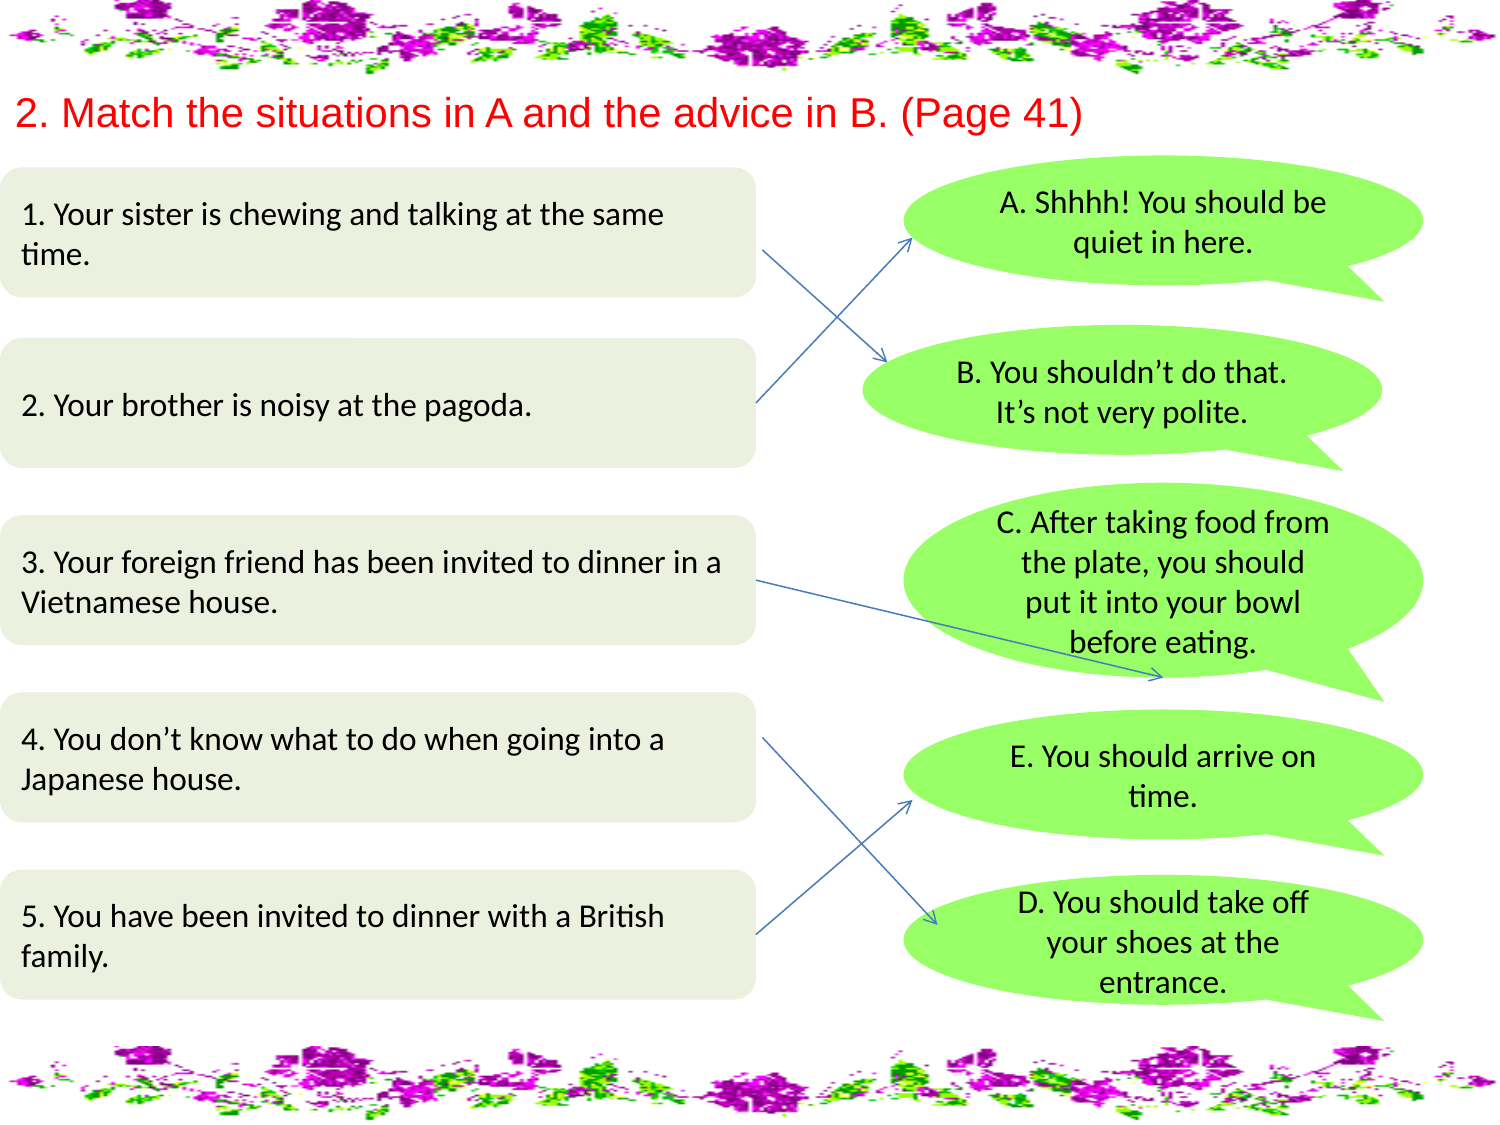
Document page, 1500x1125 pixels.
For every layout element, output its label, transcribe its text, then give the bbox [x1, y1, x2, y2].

text_box C. After taking food from the plate, you should put it into your bowl before eating. [901, 480, 1426, 704]
text_box A. Shhhh! You should be quiet in here. [901, 153, 1426, 304]
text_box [755, 237, 913, 404]
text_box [755, 743, 944, 919]
text_box 2. Match the situations in A and the advice in B. (Page 41) [0, 86, 1500, 143]
text_box B. You shouldn’t do that. It’s not very polite. [874, 322, 1385, 474]
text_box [755, 799, 913, 935]
text_box D. You should take off your shoes at the entrance. [901, 872, 1426, 1024]
text_box 2. Your brother is noisy at the pagoda. [0, 335, 759, 471]
picture [0, 0, 1500, 79]
text_box E. You should arrive on time. [933, 707, 1426, 858]
text_box 3. Your foreign friend has been invited to dinner in a Vietnamese house. [0, 513, 759, 648]
text_box 5. You have been invited to dinner with a British family. [0, 867, 759, 1002]
text_box 1. Your sister is chewing and talking at the same time. [0, 165, 759, 300]
picture [0, 1046, 1500, 1125]
text_box 4. You don’t know what to do when going into a Japanese house. [0, 690, 759, 825]
